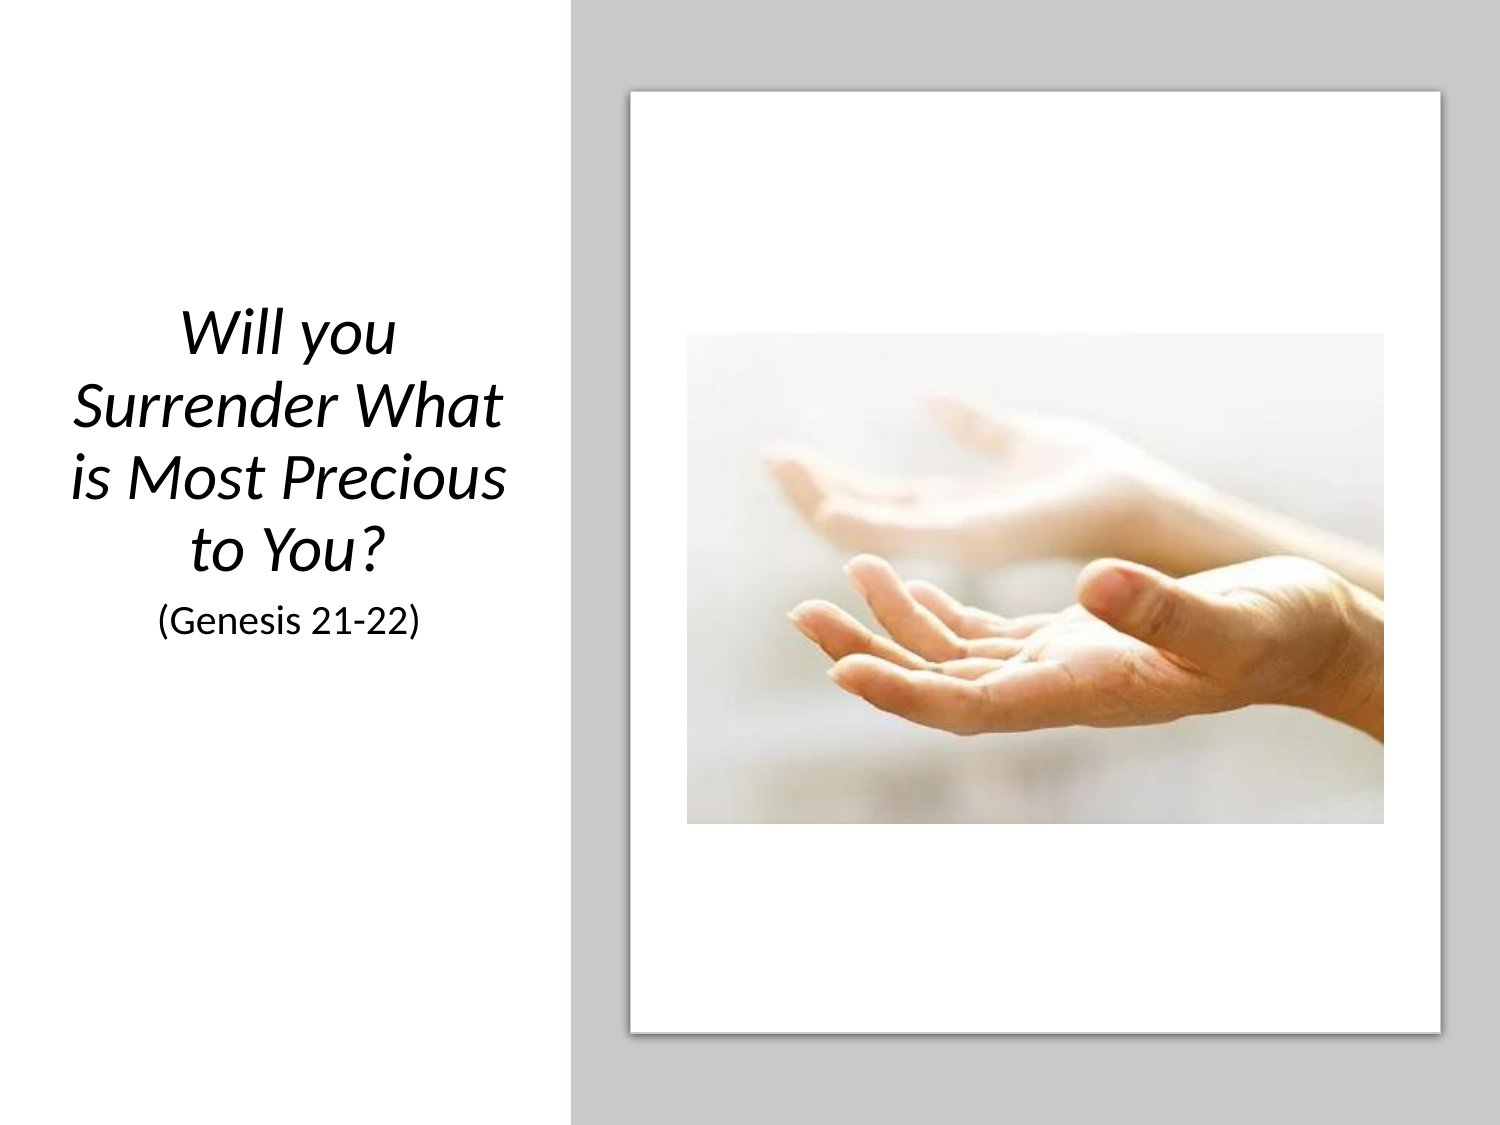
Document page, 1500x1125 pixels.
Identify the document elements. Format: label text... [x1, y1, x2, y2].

text_box Will you Surrender What is Most Precious to You? (Genesis 21-22) [43, 289, 535, 911]
picture [687, 333, 1384, 825]
text_box [570, 0, 1500, 1125]
text_box [629, 90, 1441, 1034]
